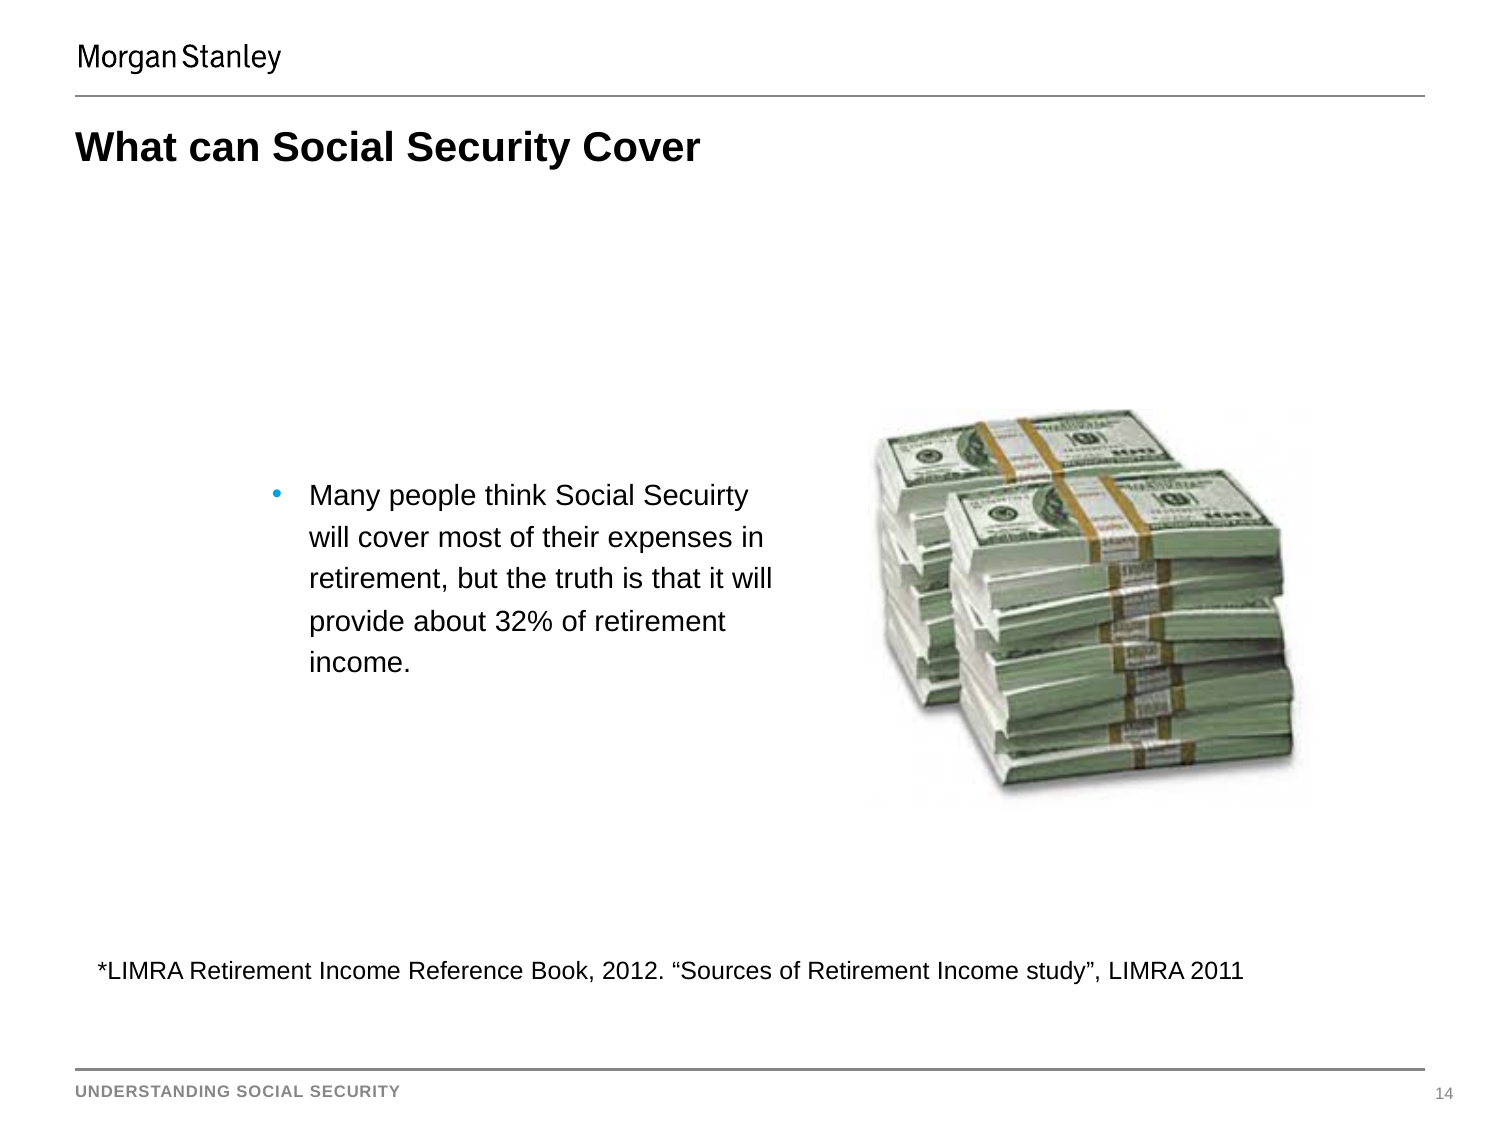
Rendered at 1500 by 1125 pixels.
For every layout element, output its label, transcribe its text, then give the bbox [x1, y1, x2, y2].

text_box *LIMRA Retirement Income Reference Book, 2012. “Sources of Retirement Income study”, LIMRA 2011 [97, 954, 1245, 985]
list Many people think Social Secuirty will cover most of their expenses in retirement, but the truth is that it will provide about 32% of retirement income. [271, 469, 790, 719]
title What can Social Security Cover [75, 120, 1424, 171]
picture [868, 409, 1314, 809]
